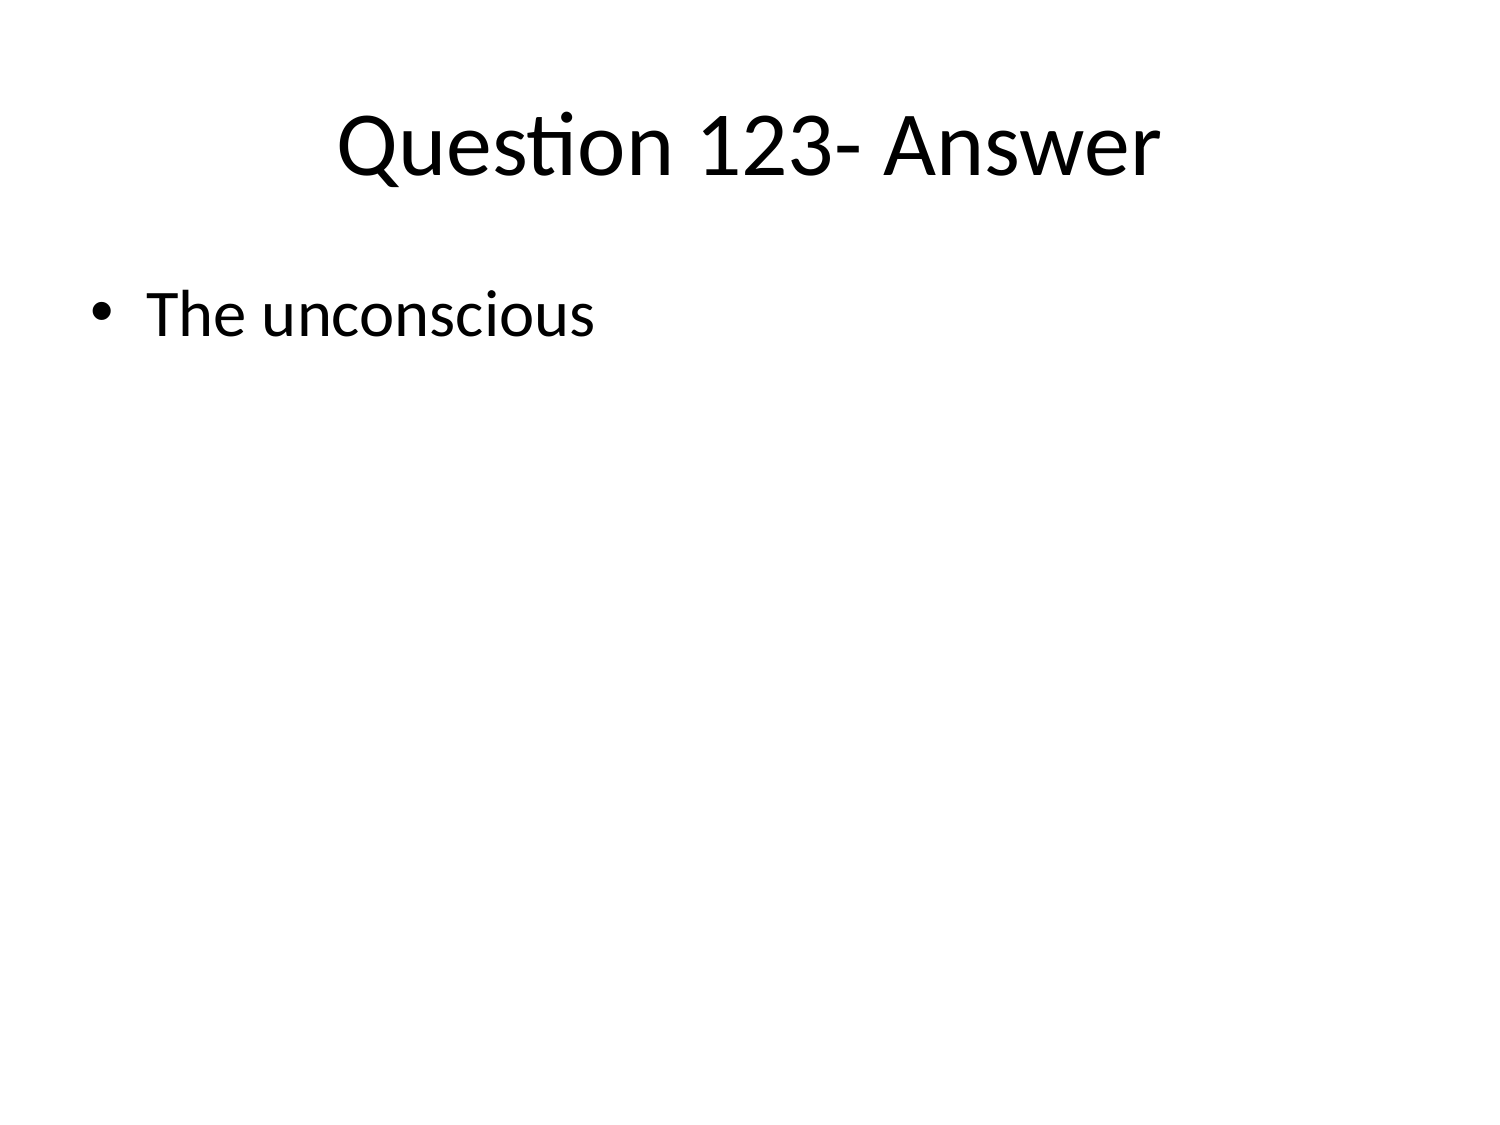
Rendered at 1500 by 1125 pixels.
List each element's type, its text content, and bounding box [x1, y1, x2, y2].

title Question 123- Answer [75, 45, 1425, 233]
list The unconscious [75, 262, 1425, 1005]
